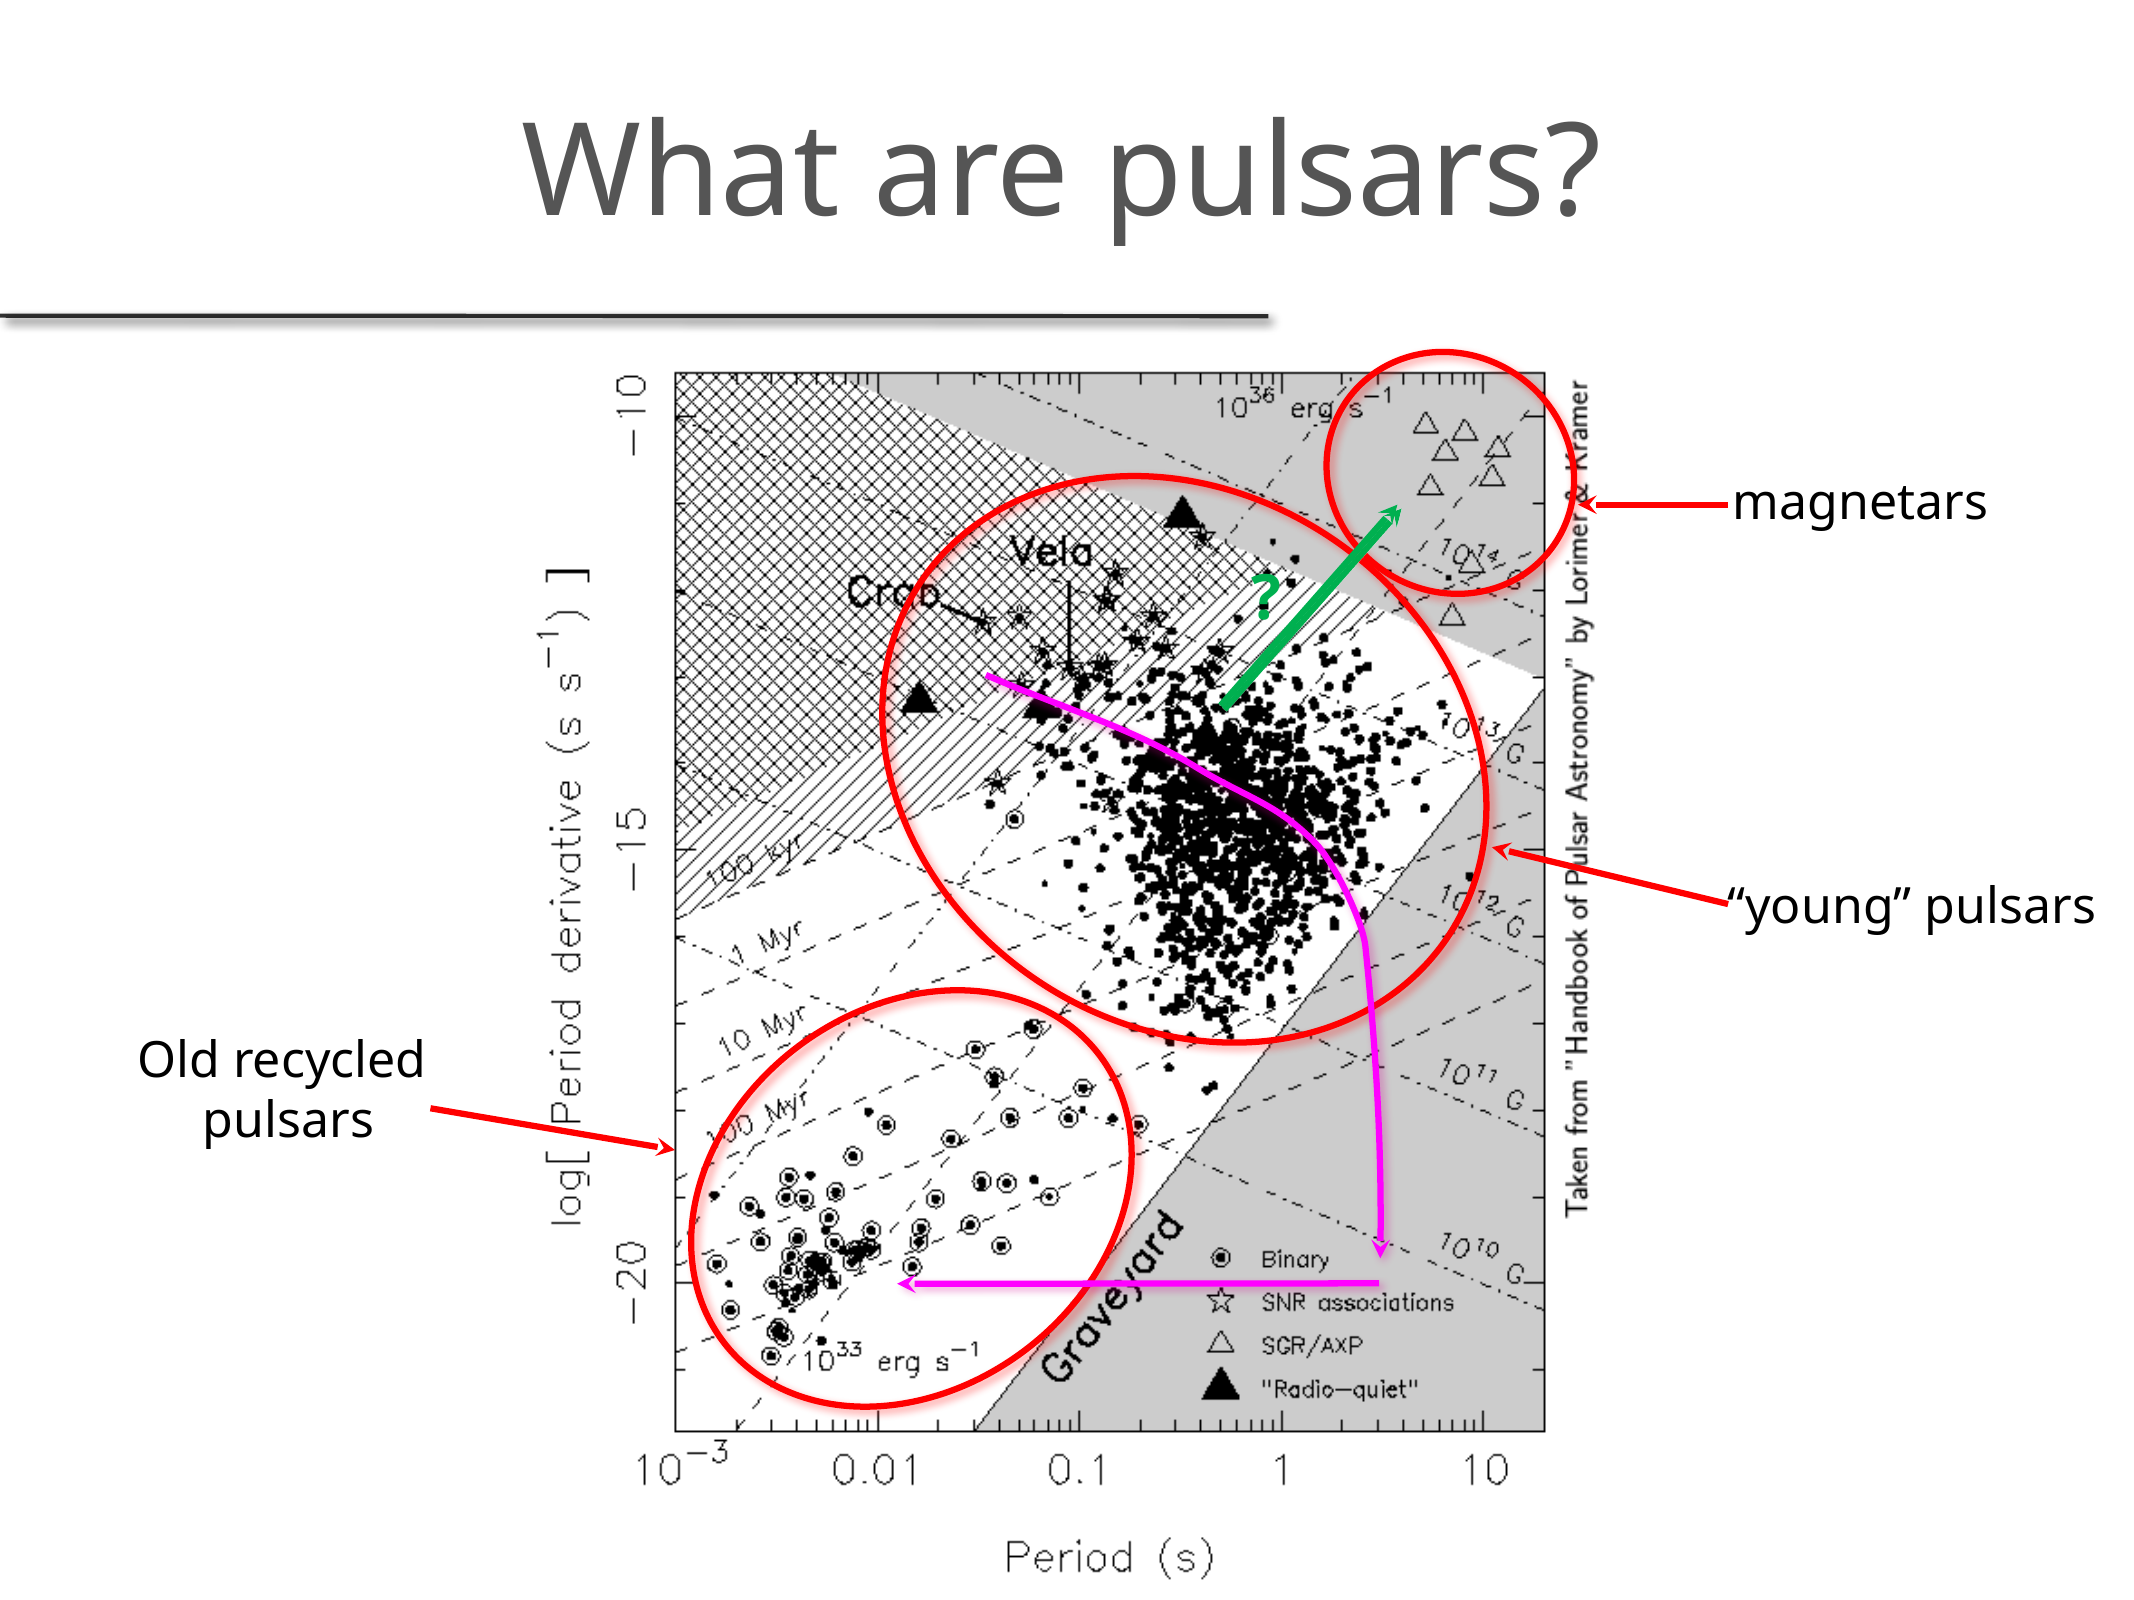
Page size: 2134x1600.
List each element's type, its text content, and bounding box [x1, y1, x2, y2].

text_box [1220, 504, 1398, 706]
text_box [1387, 351, 1500, 365]
text_box magnetars [1723, 469, 1998, 530]
text_box “young” pulsars [1717, 873, 2106, 934]
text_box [1279, 587, 1419, 773]
text_box Old recycled pulsars [128, 1027, 450, 1148]
picture [529, 367, 1603, 1585]
title What are pulsars? [106, 0, 2028, 340]
